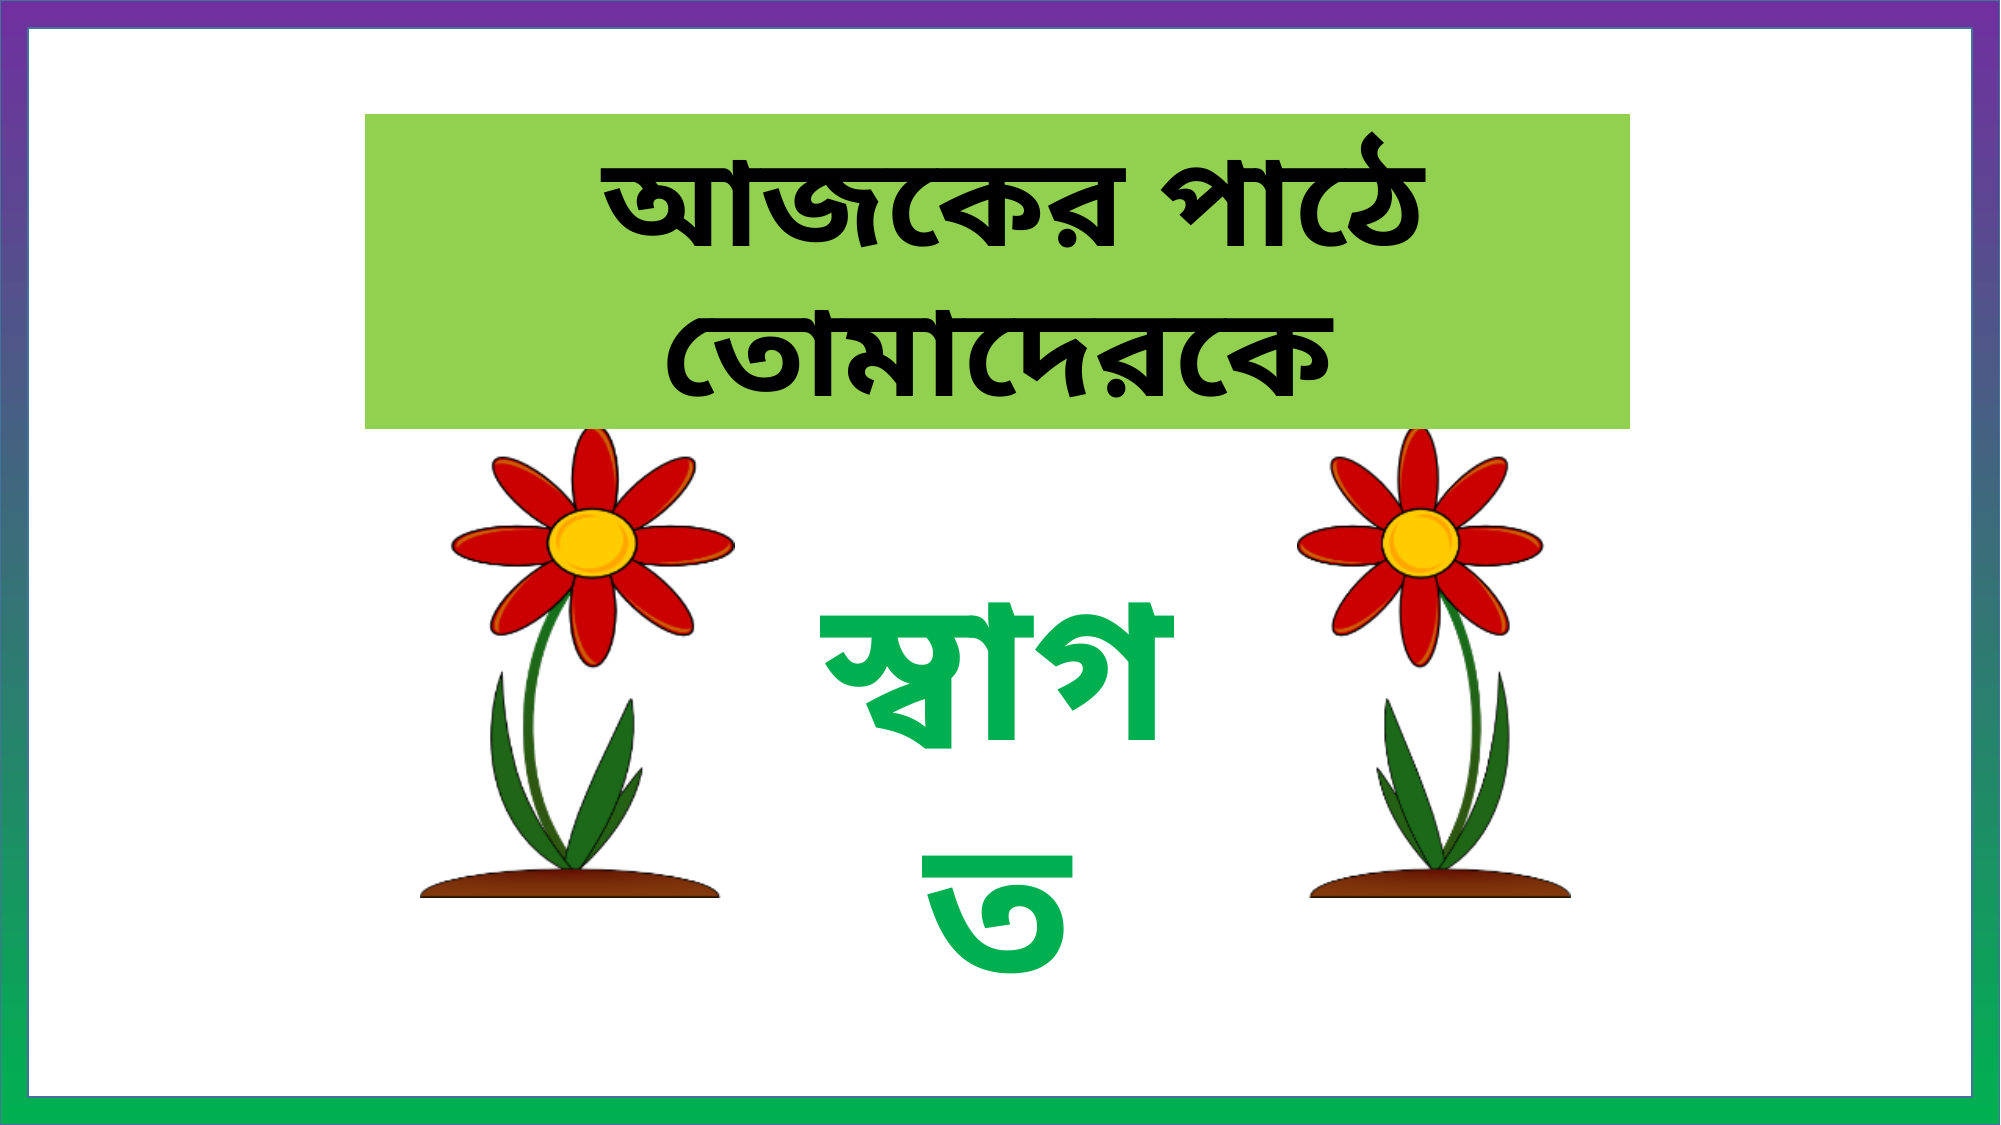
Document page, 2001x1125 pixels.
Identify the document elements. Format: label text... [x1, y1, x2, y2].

text_box [0, 0, 2000, 1125]
text_box আজকের পাঠে তোমাদেরকে [365, 114, 1630, 429]
text_box স্বাগত [770, 532, 1225, 1028]
picture [1297, 424, 1571, 898]
picture [419, 424, 735, 898]
